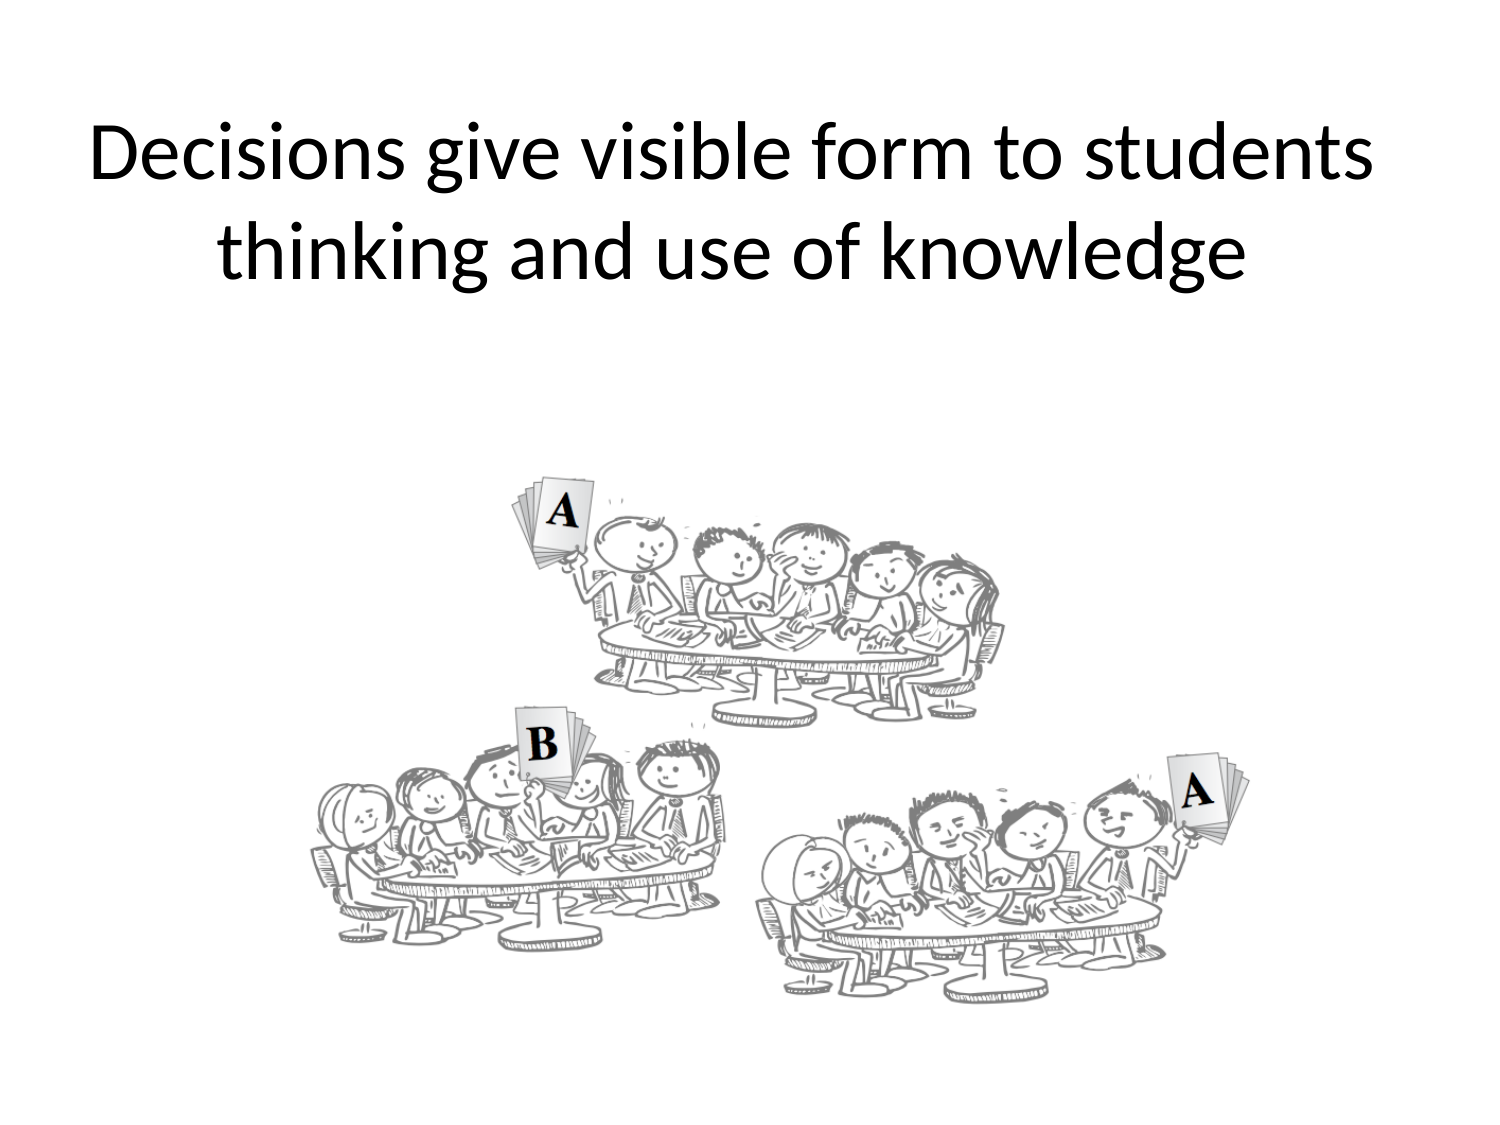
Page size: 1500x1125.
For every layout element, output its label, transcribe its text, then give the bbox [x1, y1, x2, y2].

text_box Decisions give visible form to students thinking and use of knowledge [72, 88, 1393, 304]
picture [262, 432, 1284, 1027]
